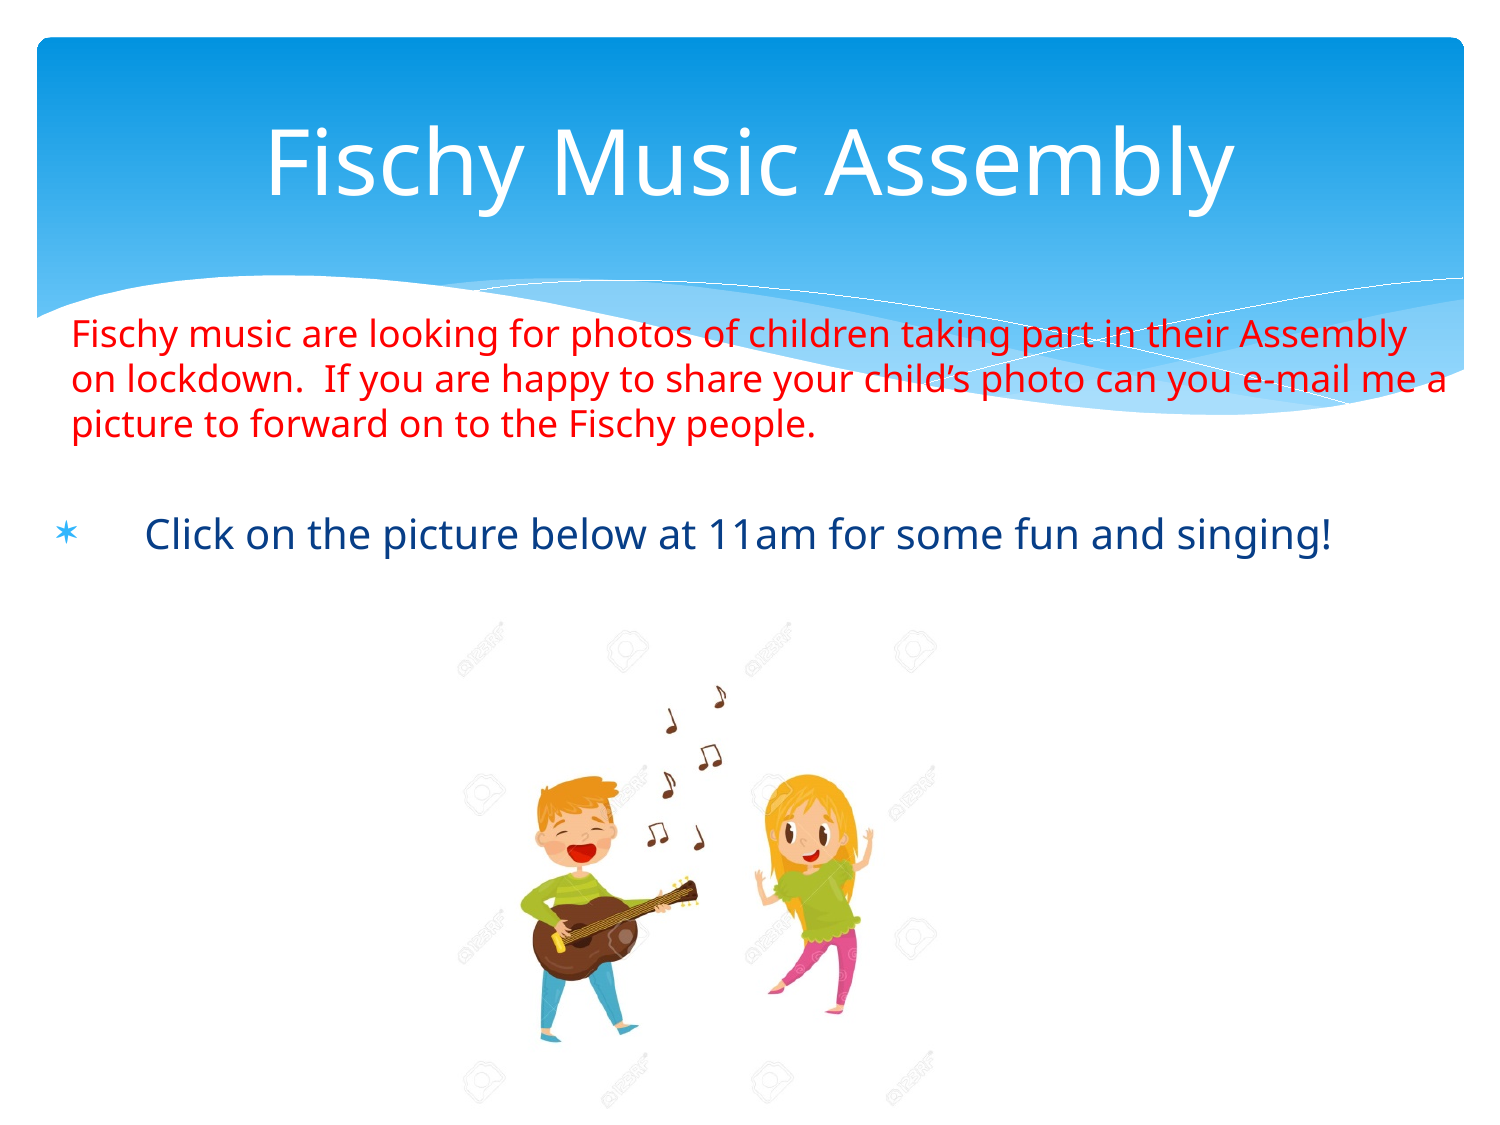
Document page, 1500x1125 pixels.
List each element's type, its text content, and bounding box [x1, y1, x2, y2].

picture [442, 609, 951, 1118]
text_box Fischy music are looking for photos of children taking part in their Assembly on lockdown. If you are happy to share your child’s photo can you e-mail me a picture to forward on to the Fischy people. [56, 302, 1474, 453]
list Click on the picture below at 11am for some fun and singing! [41, 432, 1483, 1005]
title Fischy Music Assembly [75, 55, 1425, 261]
